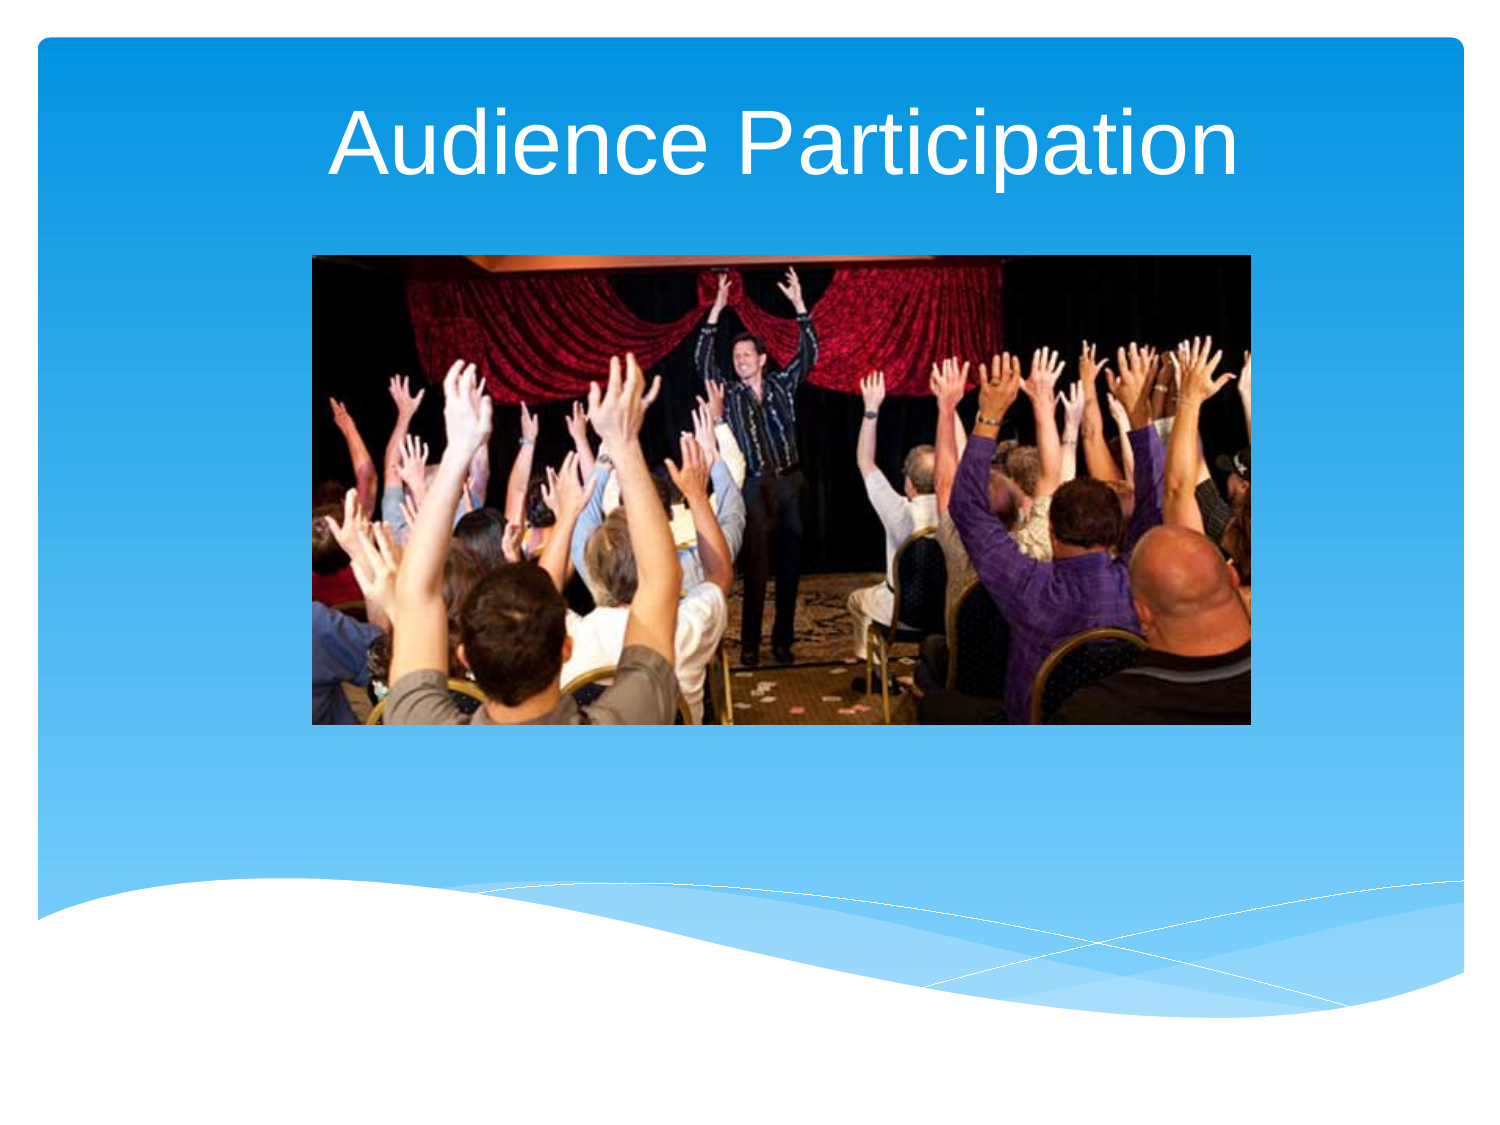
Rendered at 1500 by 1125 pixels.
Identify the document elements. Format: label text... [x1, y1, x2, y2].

title Audience Participation [147, 66, 1423, 201]
picture [312, 255, 1251, 725]
